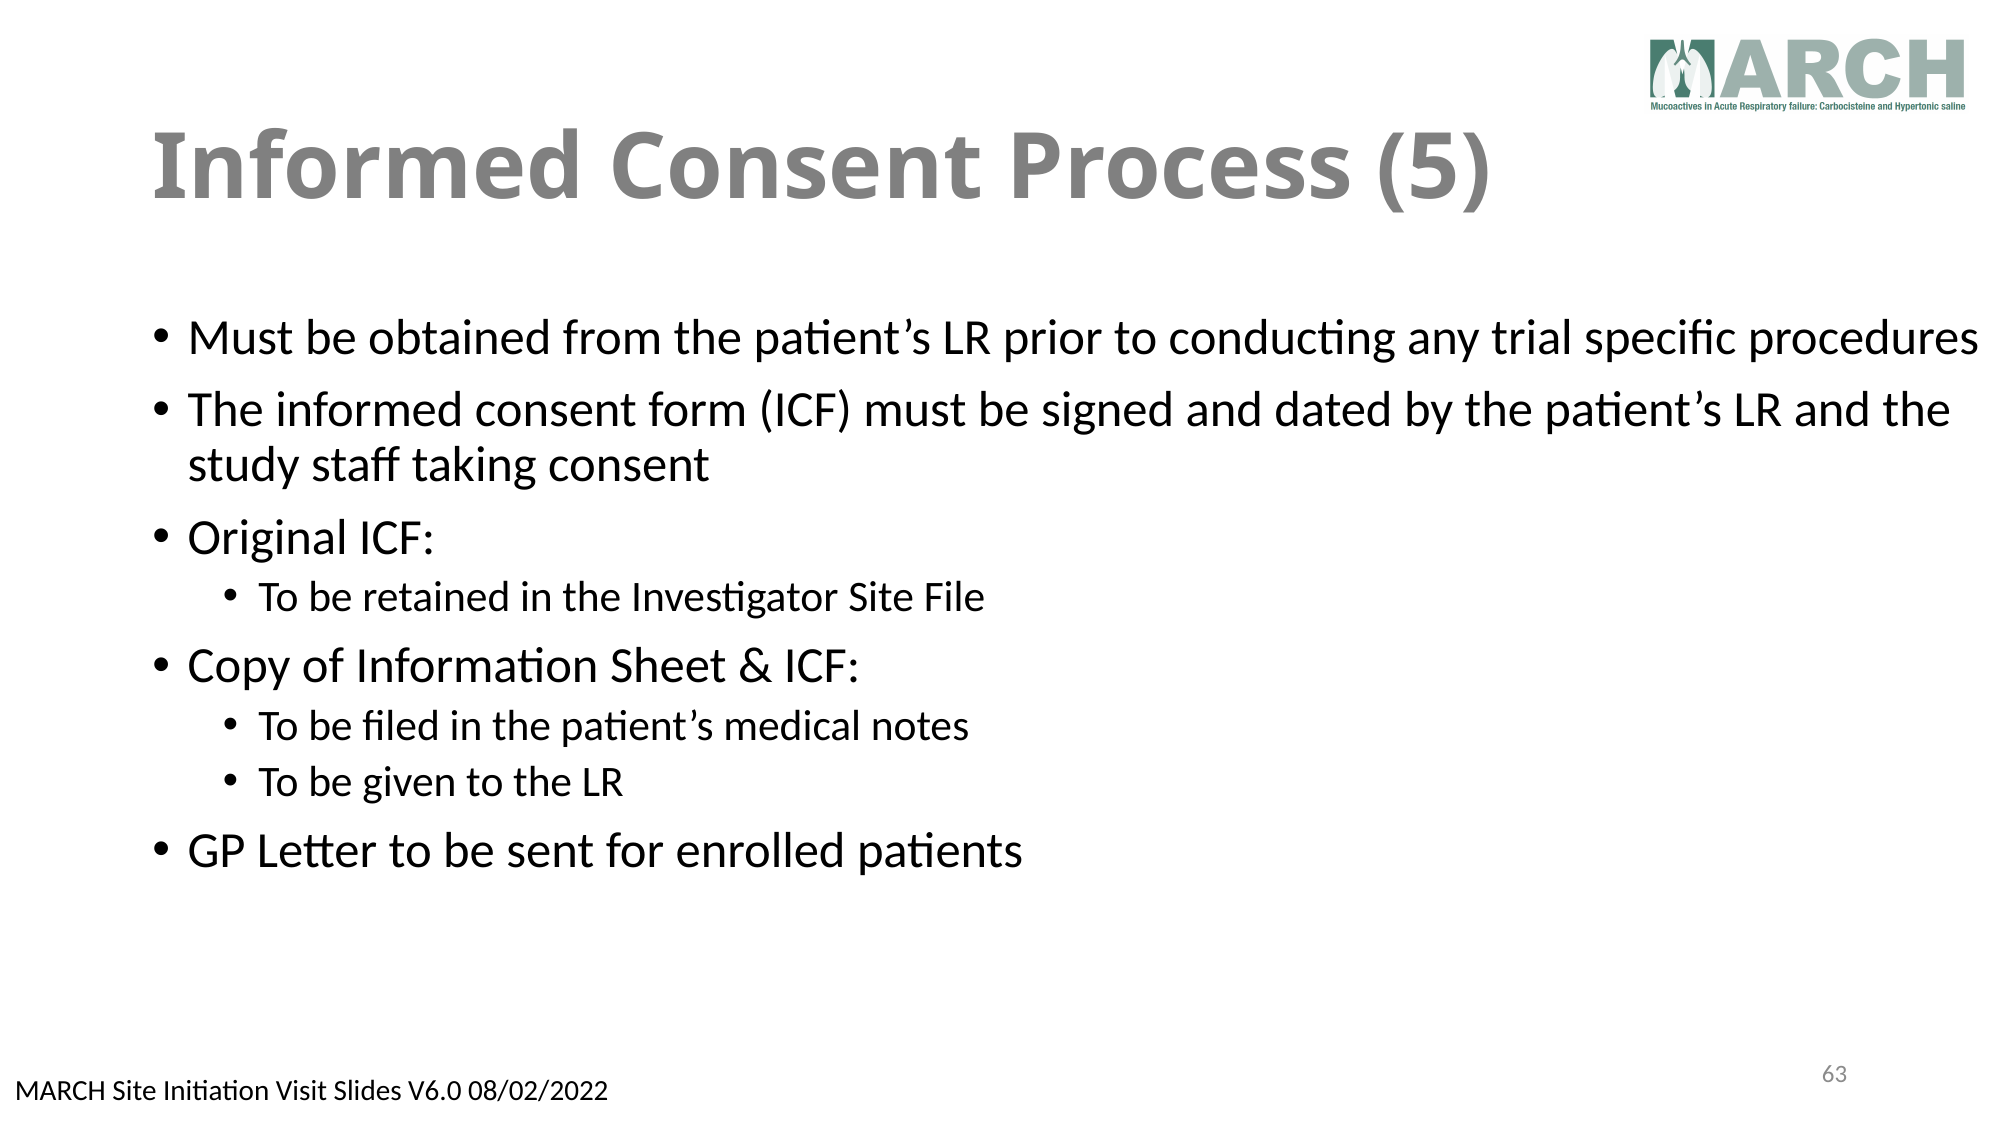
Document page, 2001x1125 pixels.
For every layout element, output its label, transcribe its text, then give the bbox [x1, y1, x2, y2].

picture [1644, 34, 1969, 114]
list Must be obtained from the patient’s LR prior to conducting any trial specific procedures The informed consent form (ICF) must be signed and dated by the patient’s LR and the study staff taking consent Original ICF: To be retained in the Investigator Site File Copy of Information Sheet & ICF: To be filed in the patient’s medical notes To be given to the LR GP Letter to be sent for enrolled patients [137, 302, 2000, 1103]
slide_number 63 [1412, 1042, 1863, 1103]
title Informed Consent Process (5) [137, 59, 1863, 278]
